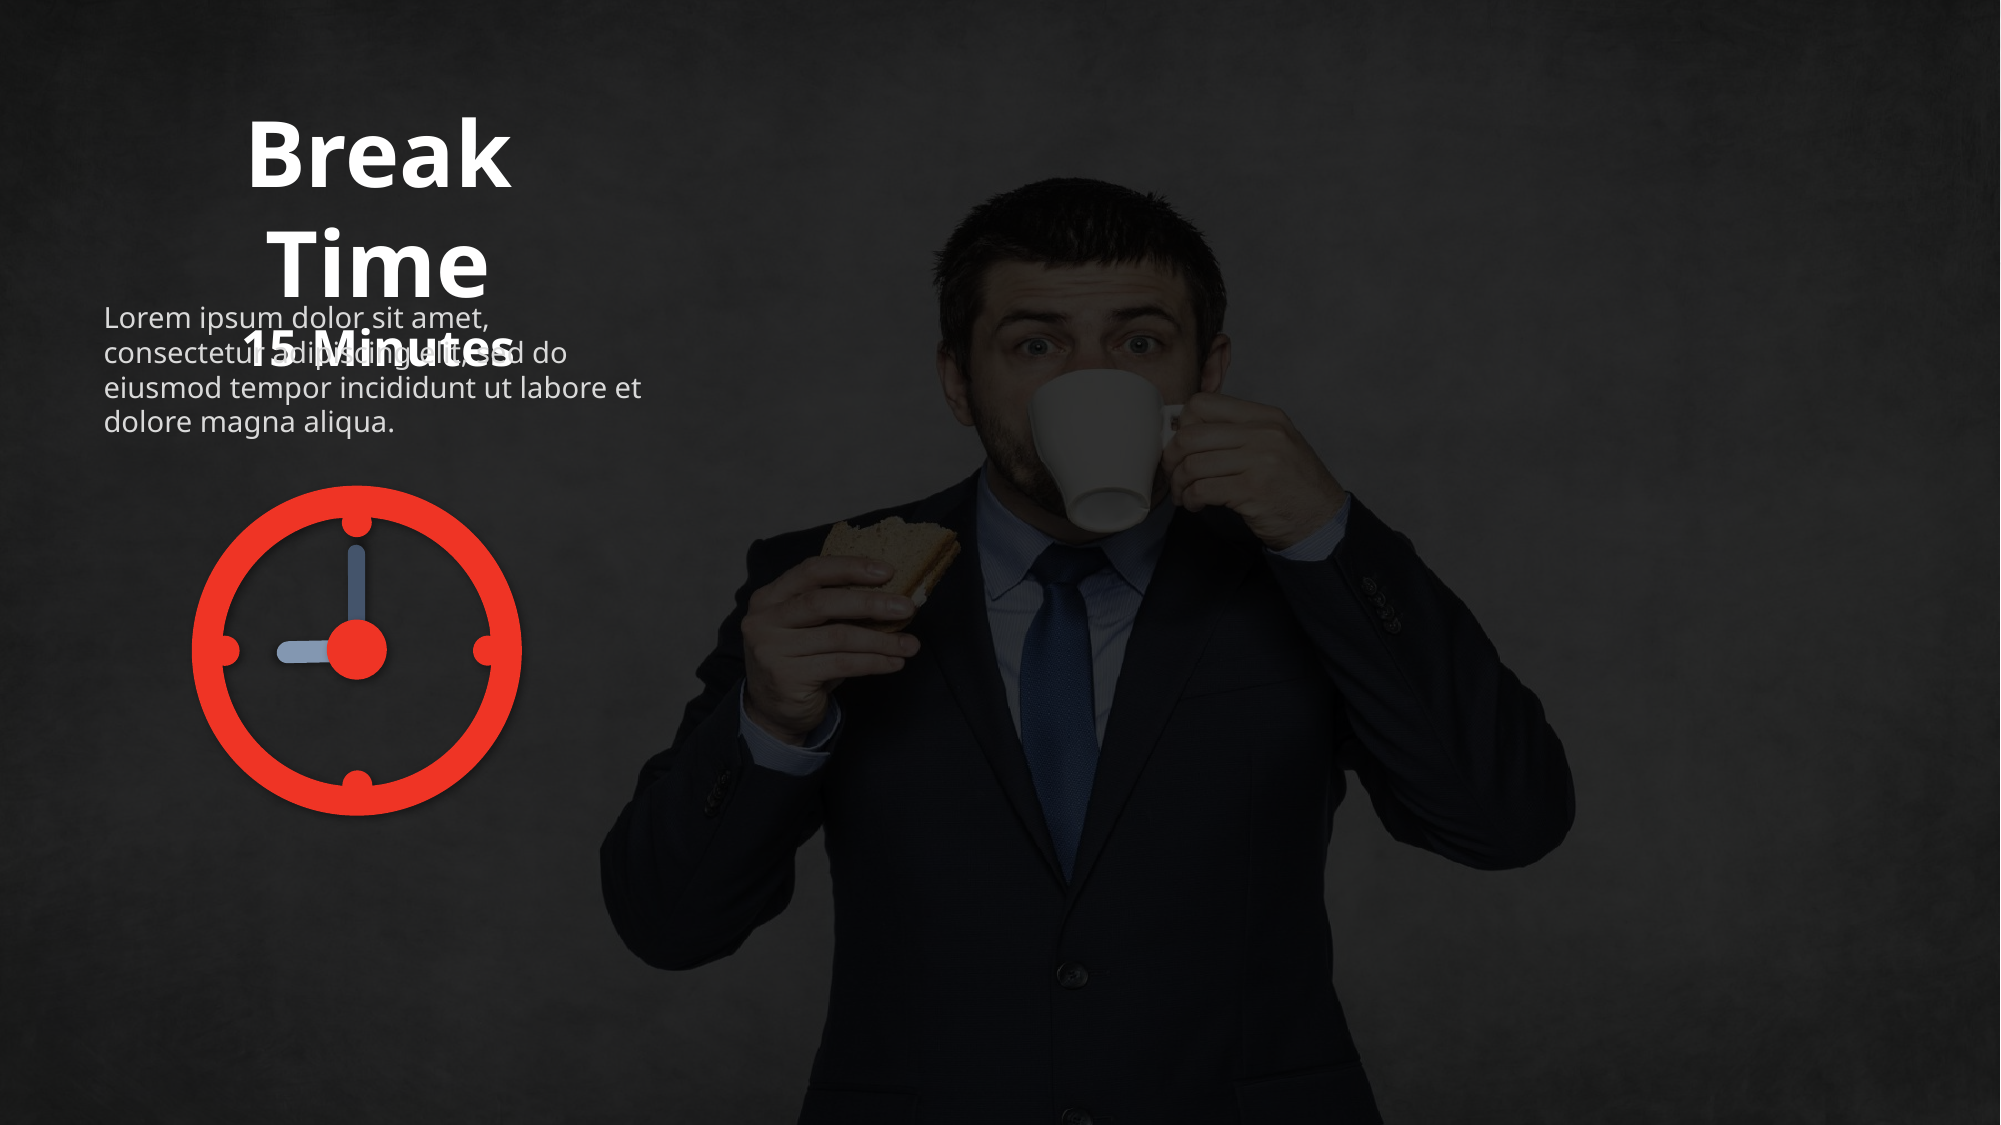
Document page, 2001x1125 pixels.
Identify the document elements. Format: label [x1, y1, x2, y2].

text_box [0, 0, 2000, 1125]
text_box [88, 88, 659, 413]
text_box [190, 484, 523, 817]
text_box [306, 672, 395, 753]
text_box [306, 556, 395, 618]
text_box [278, 618, 446, 672]
